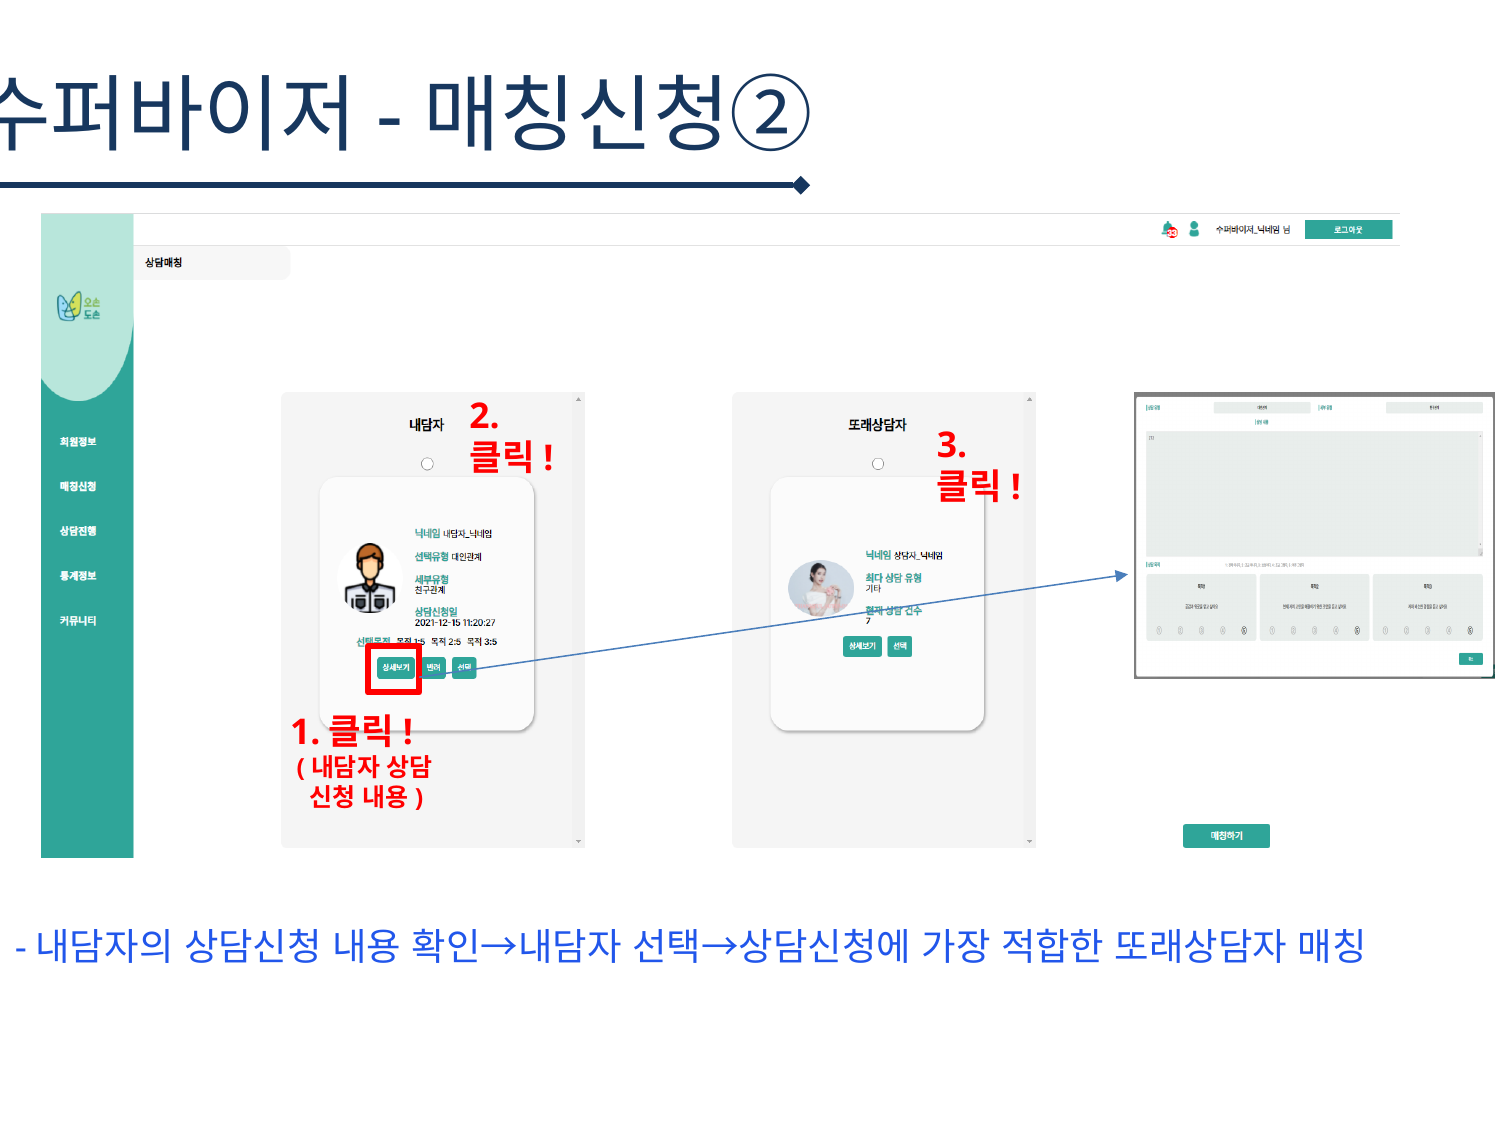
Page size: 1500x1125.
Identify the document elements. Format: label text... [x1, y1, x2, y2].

text_box 수퍼바이저-매칭신청② [0, 35, 856, 188]
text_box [418, 574, 1128, 678]
text_box -내담자의 상담신청 내용 확인→내담자 선택→상담신청에 가장 적합한 또래상담자 매칭 [0, 916, 1500, 976]
picture [41, 213, 1495, 858]
